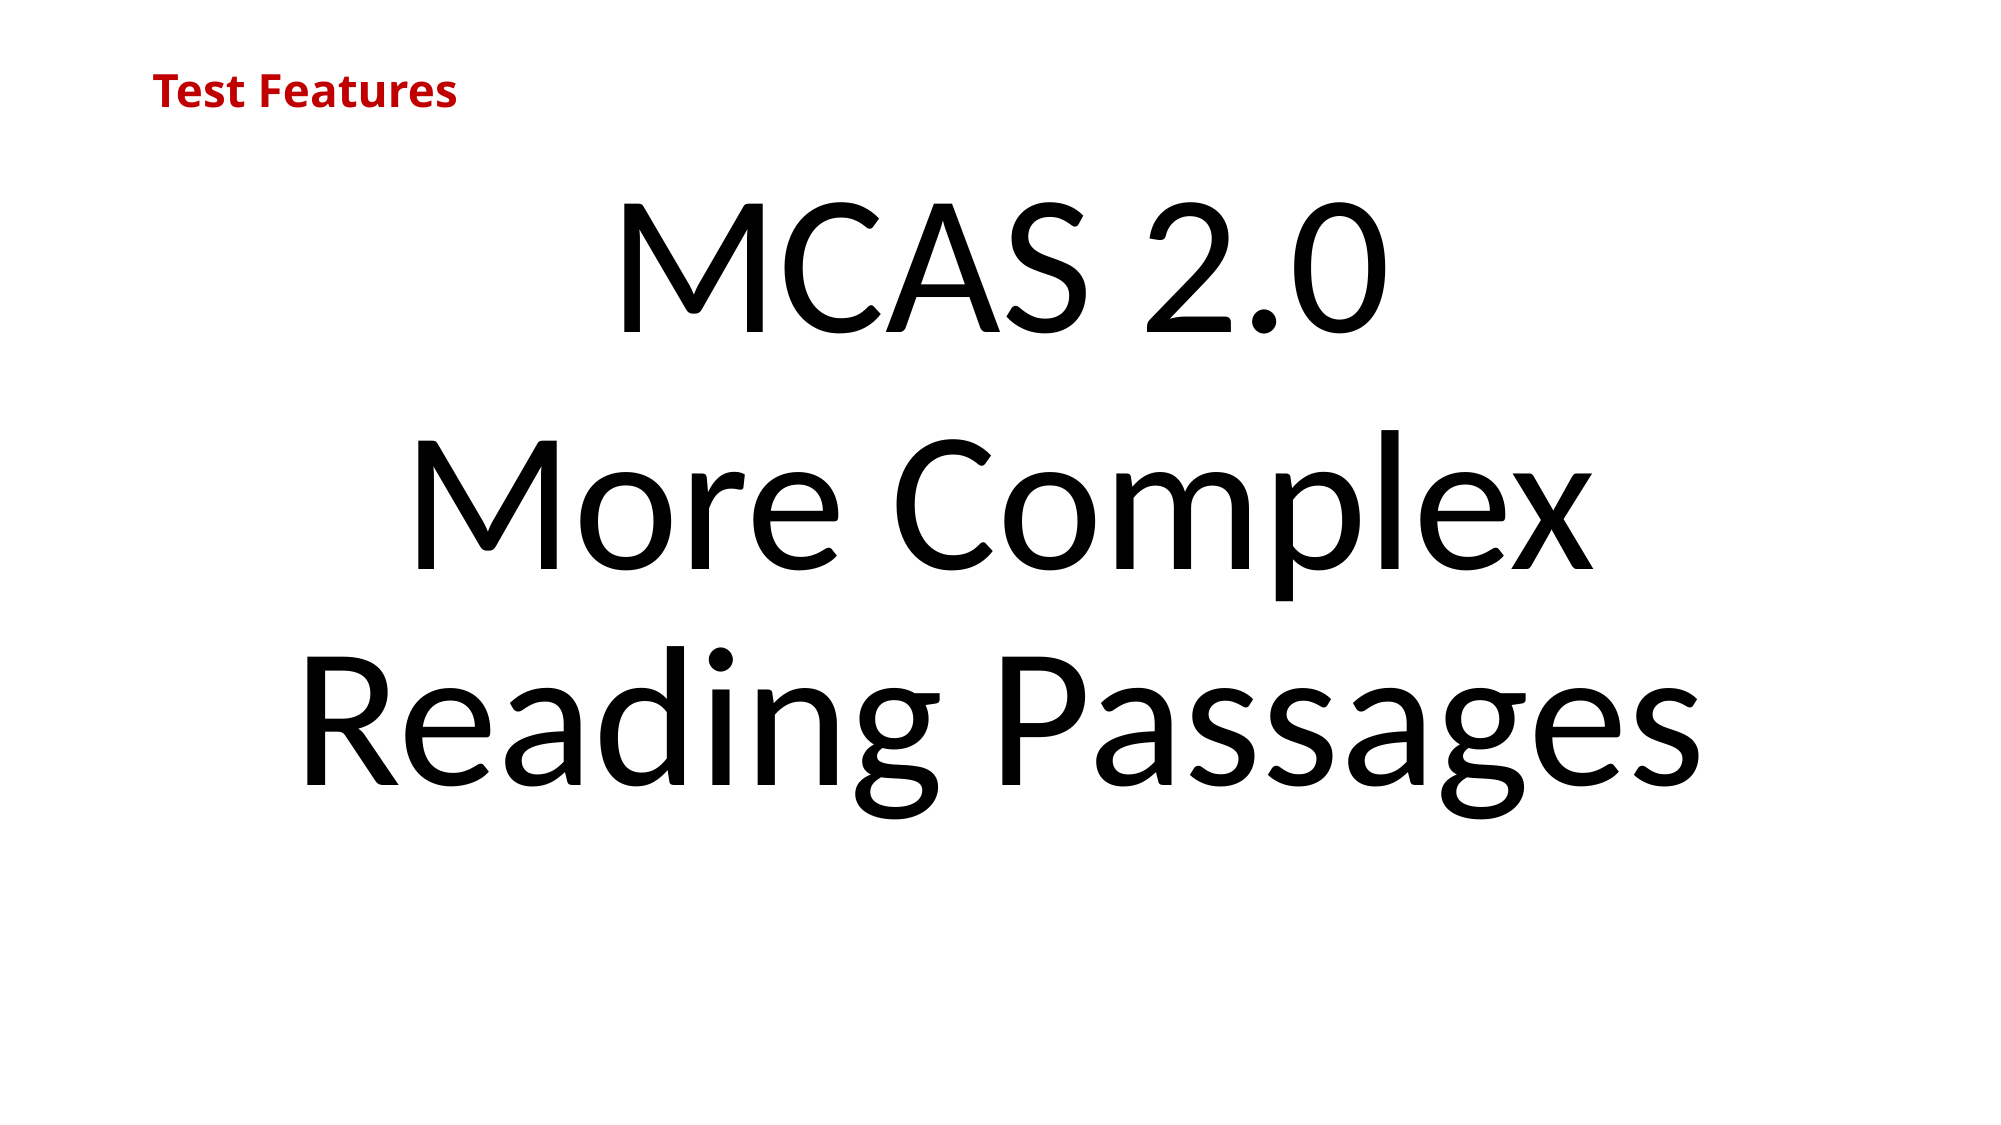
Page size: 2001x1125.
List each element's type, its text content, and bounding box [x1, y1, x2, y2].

list MCAS 2.0 More Complex Reading Passages [137, 152, 1863, 1014]
title Test Features [137, 59, 1863, 125]
